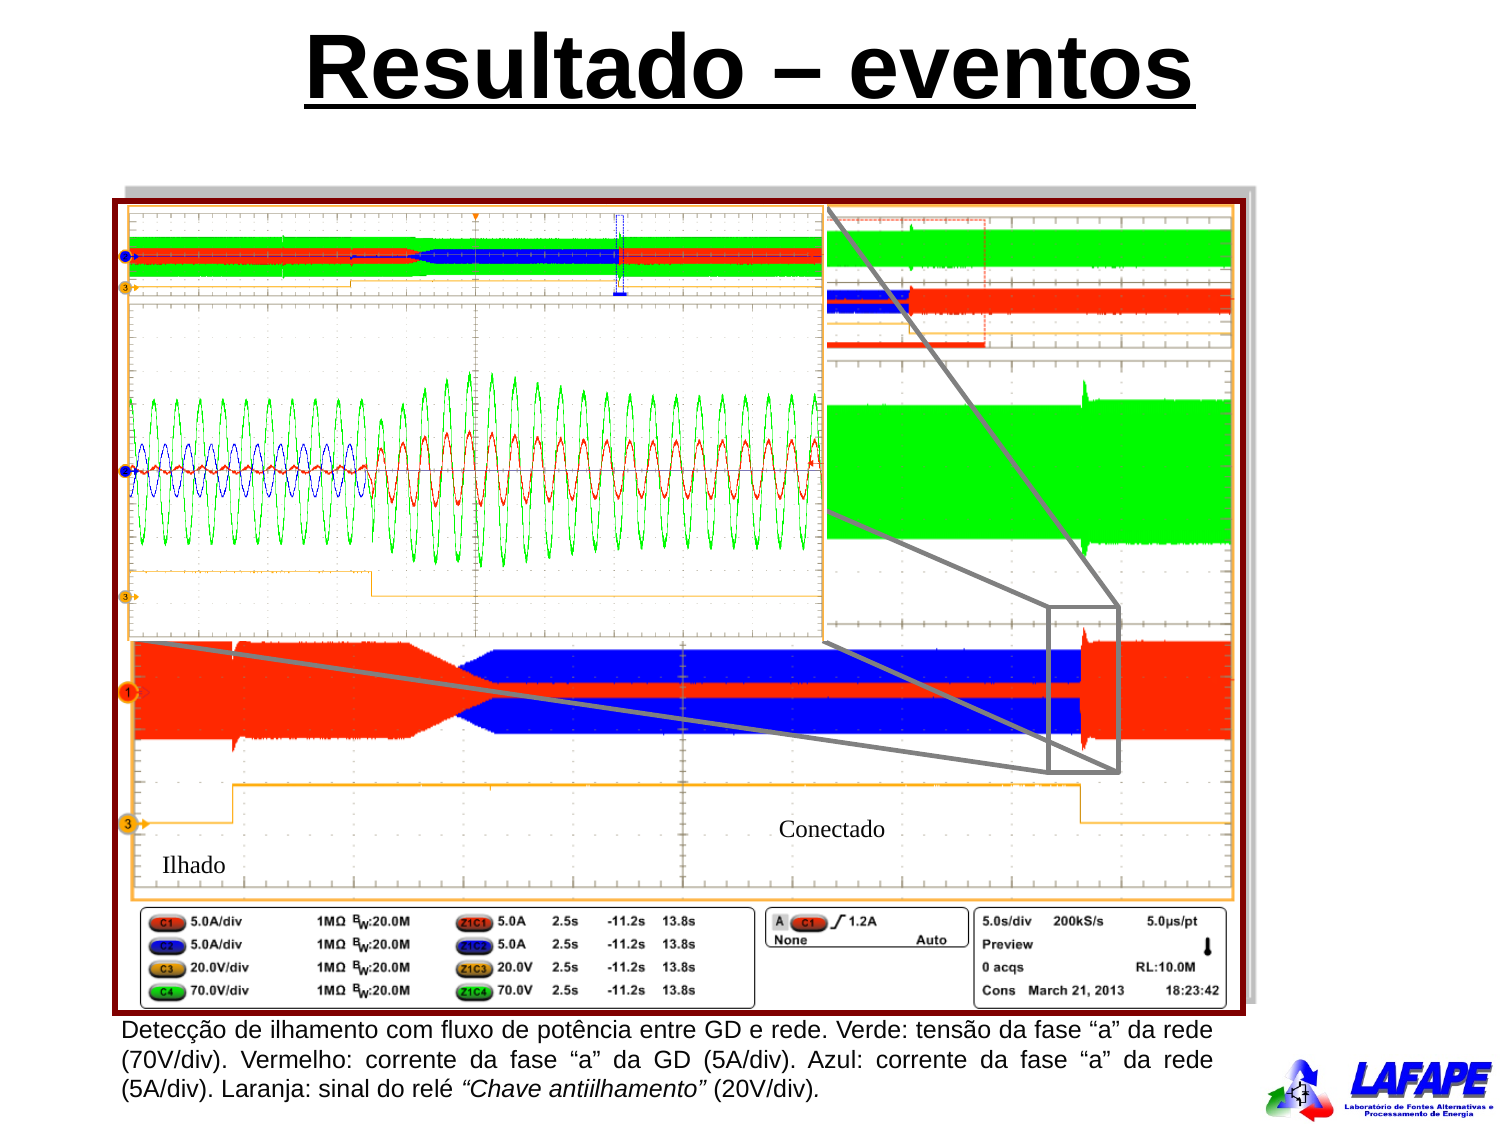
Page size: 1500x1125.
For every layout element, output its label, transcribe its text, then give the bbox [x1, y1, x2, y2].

text_box Detecção de ilhamento com fluxo de potência entre GD e rede. Verde: tensão da fase “a” da rede (70V/div). Vermelho: corrente da fase “a” da GD (5A/div). Azul: corrente da fase “a” da rede (5A/div). Laranja: sinal do relé “Chave antiilhamento” (20V/div). [106, 1005, 1232, 1111]
picture [117, 203, 1241, 1010]
text_box Resultado – eventos [0, 0, 1500, 125]
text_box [126, 207, 1119, 773]
picture [1260, 1054, 1500, 1124]
